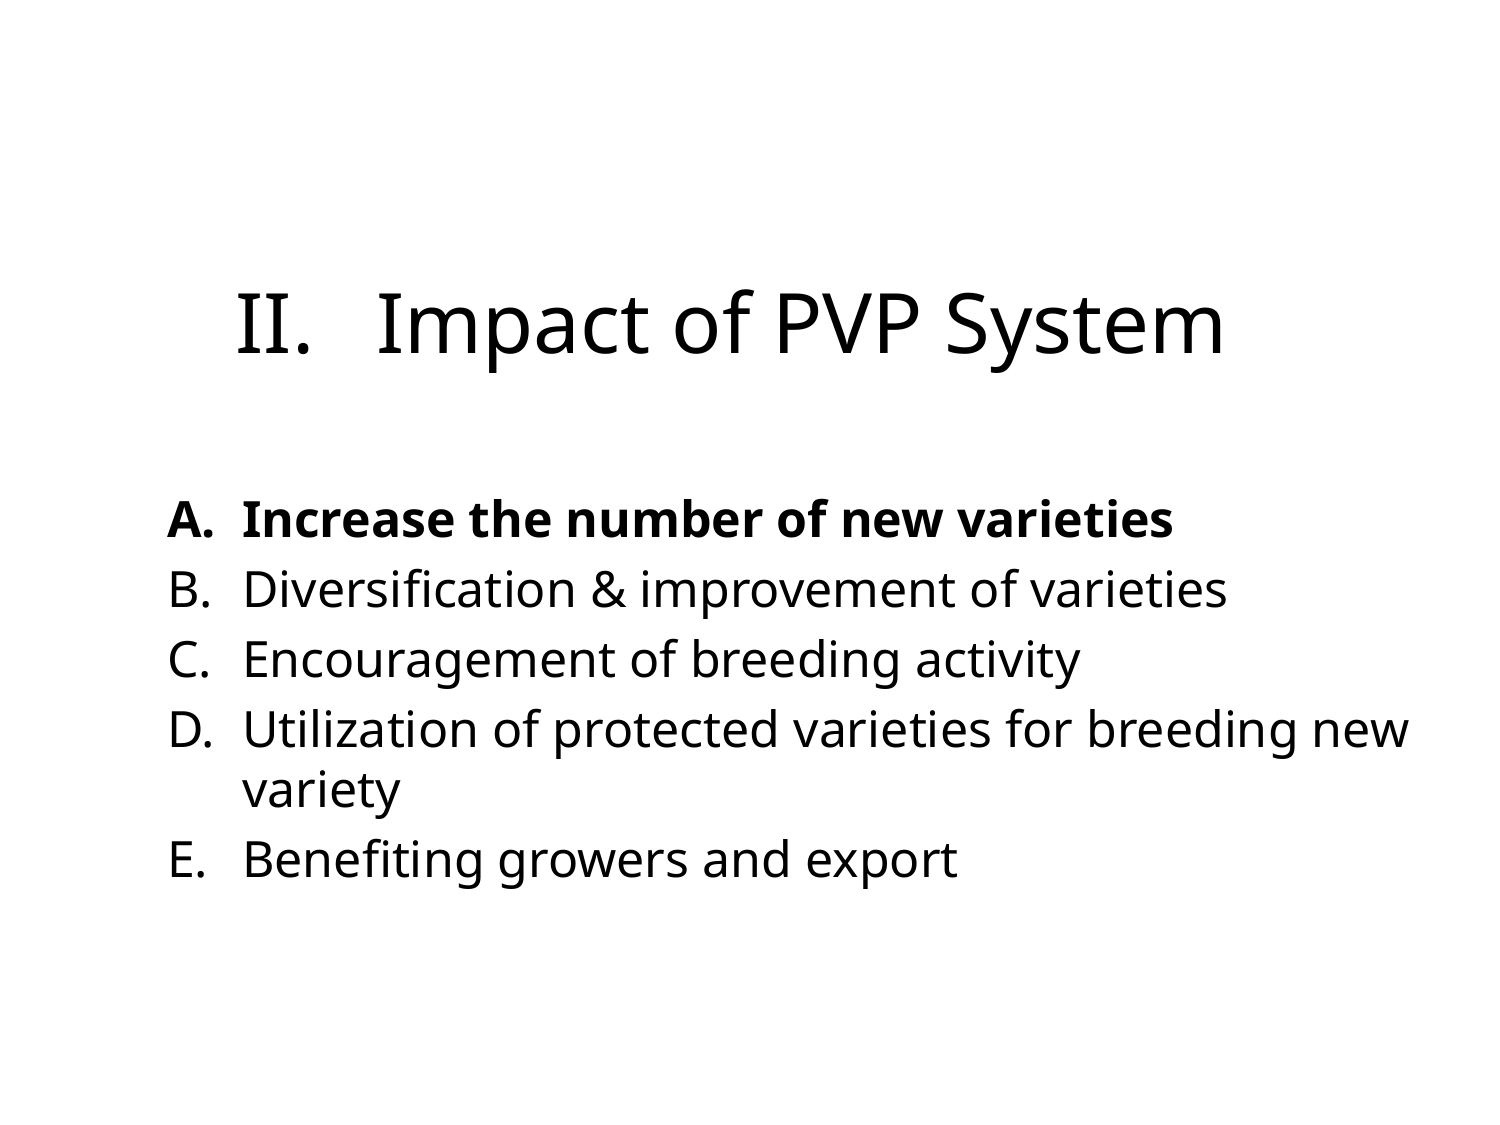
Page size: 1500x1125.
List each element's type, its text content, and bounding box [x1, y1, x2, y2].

text_box Increase the number of new varieties Diversification & improvement of varieties Encouragement of breeding activity Utilization of protected varieties for breeding new variety Benefiting growers and export [152, 480, 1454, 926]
title Impact of PVP System [105, 198, 1381, 441]
